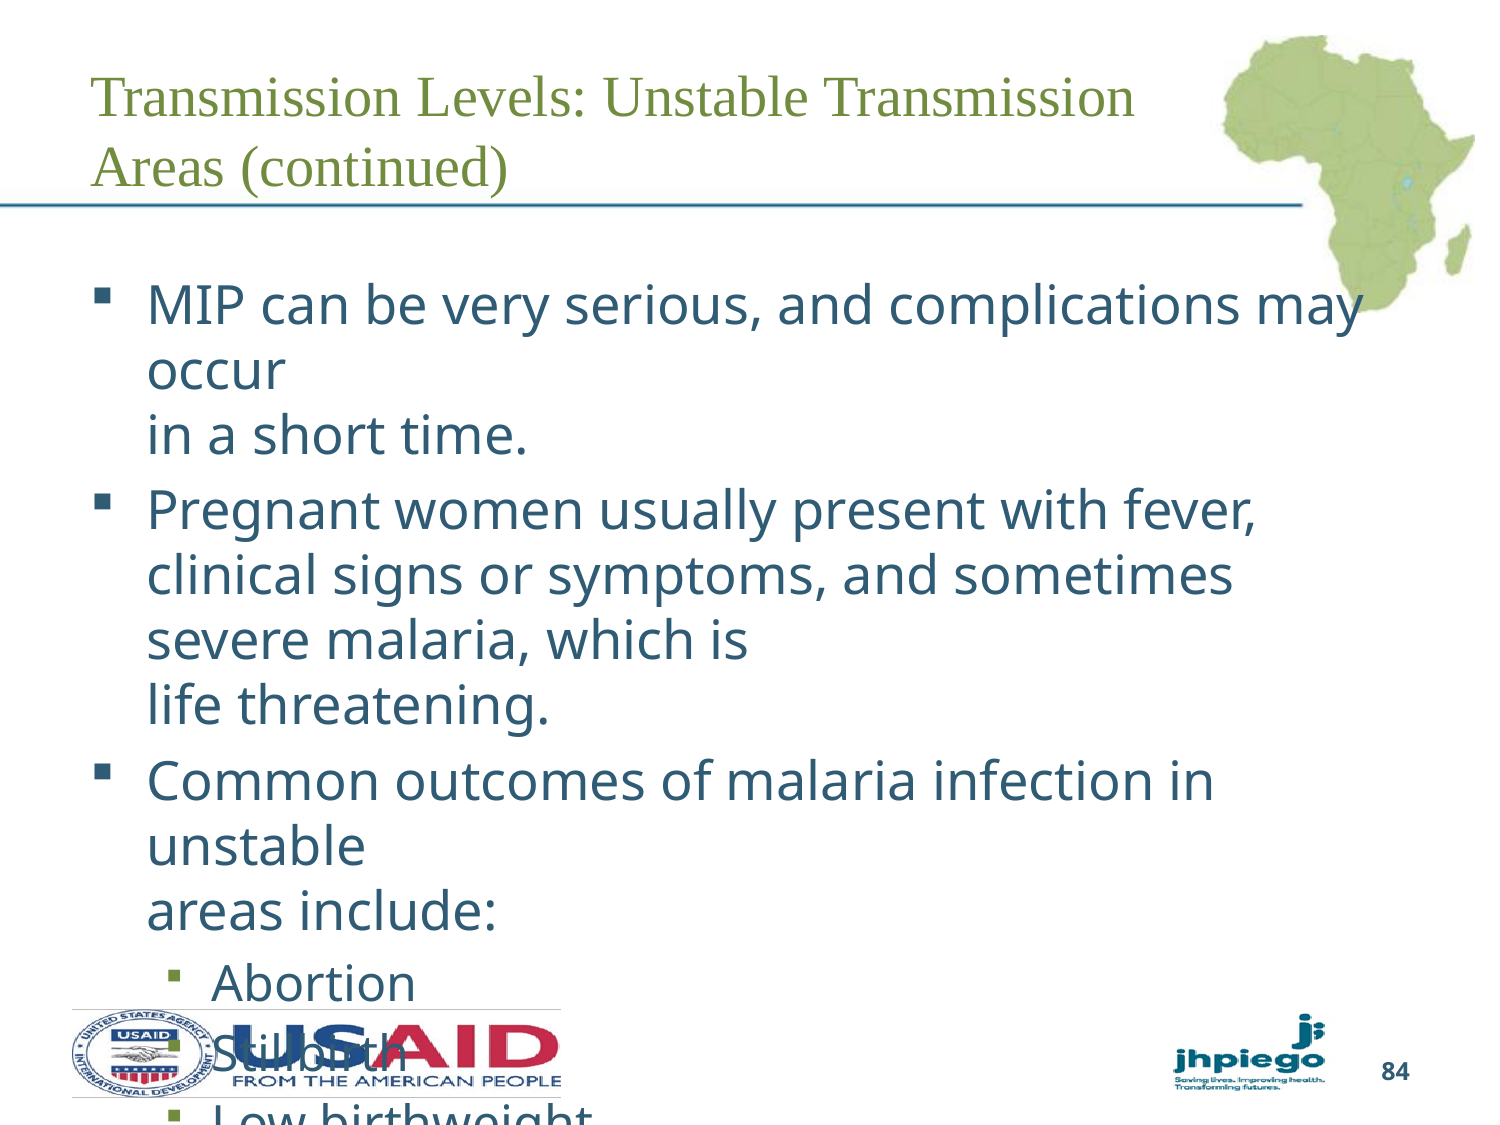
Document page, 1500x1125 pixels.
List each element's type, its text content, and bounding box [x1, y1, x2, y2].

slide_number 84 [1074, 1042, 1425, 1103]
title Transmission Levels: Unstable Transmission Areas (continued) [75, 37, 1288, 206]
picture [72, 999, 1350, 1105]
picture [0, 35, 1475, 313]
list MIP can be very serious, and complications may occur in a short time. Pregnant women usually present with fever, clinical signs or symptoms, and sometimes severe malaria, which is life threatening. Common outcomes of malaria infection in unstable areas include: Abortion Stillbirth Low birthweight [75, 262, 1425, 975]
